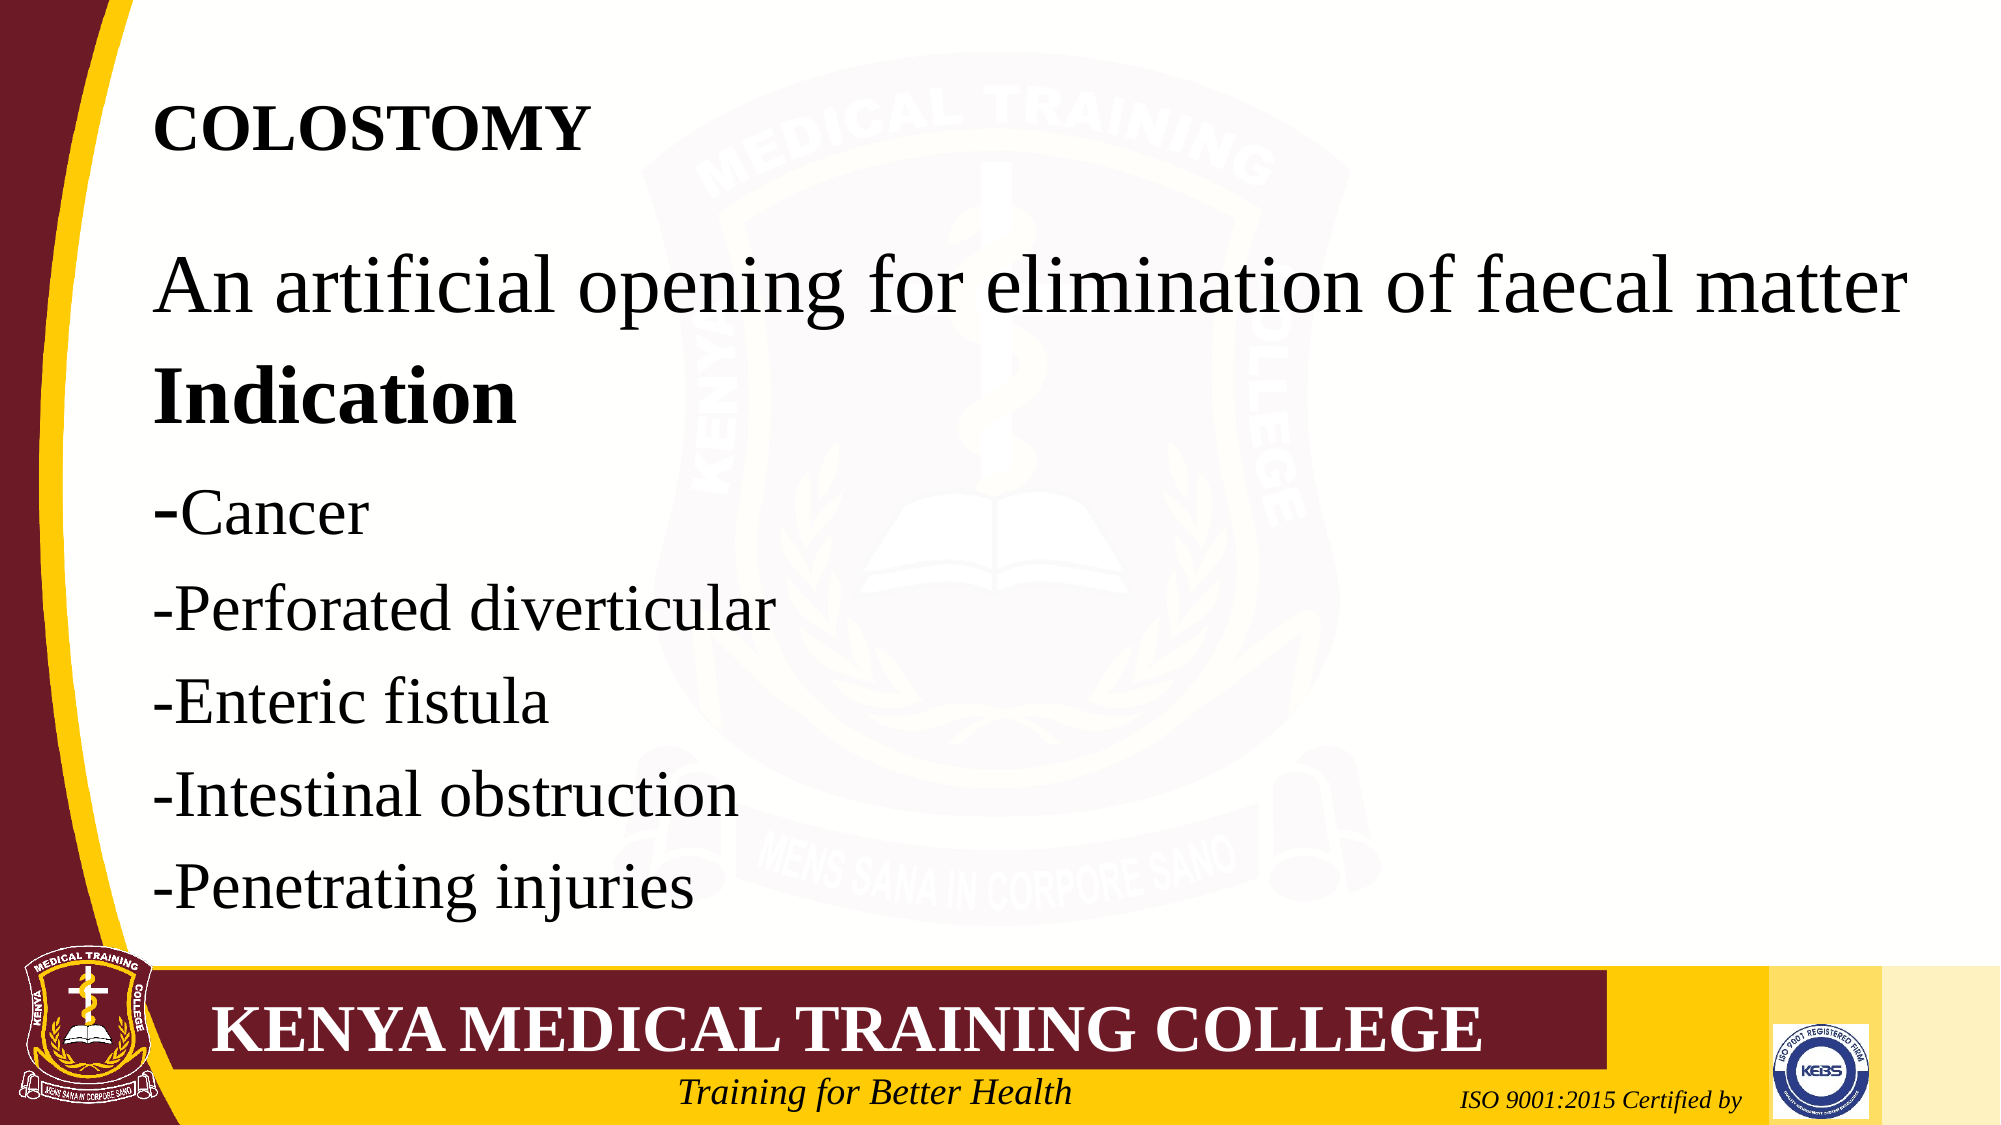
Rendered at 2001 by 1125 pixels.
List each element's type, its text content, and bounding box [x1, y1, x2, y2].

list An artificial opening for elimination of faecal matter Indication -Cancer -Perforated diverticular -Enteric fistula -Intestinal obstruction -Penetrating injuries [137, 233, 1962, 1003]
picture [0, 0, 2000, 1125]
title COLOSTOMY [137, 59, 1863, 198]
